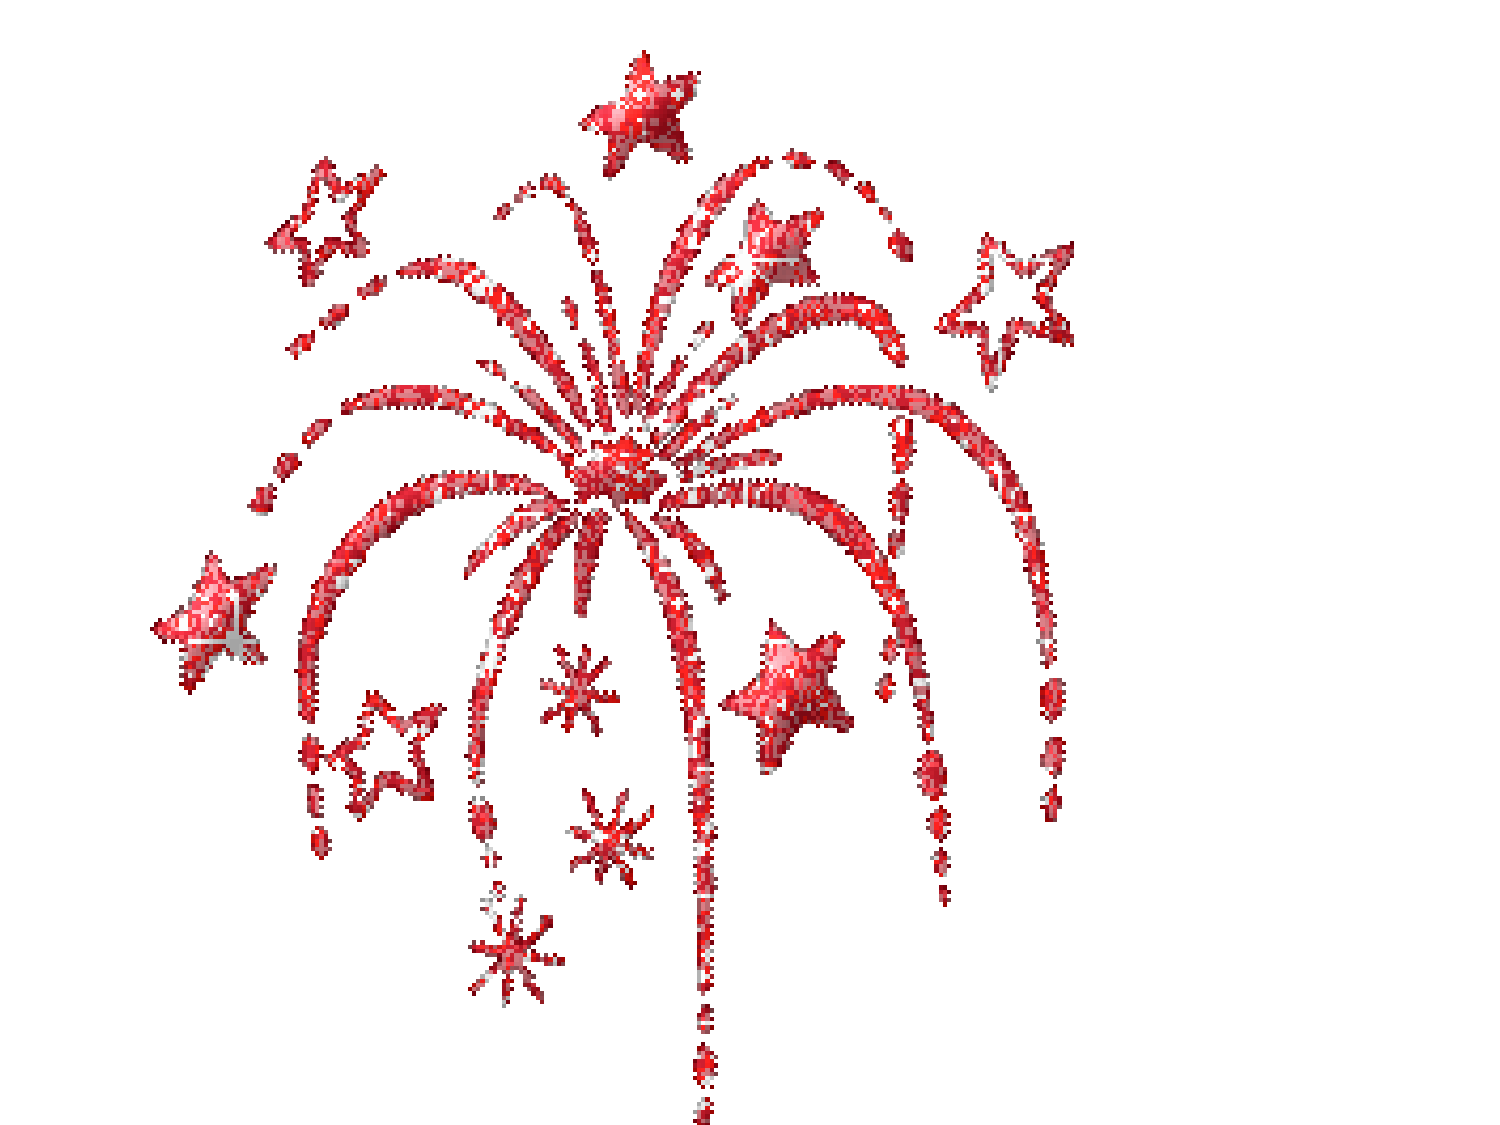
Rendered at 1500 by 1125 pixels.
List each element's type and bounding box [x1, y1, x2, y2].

picture [111, 42, 1079, 1125]
